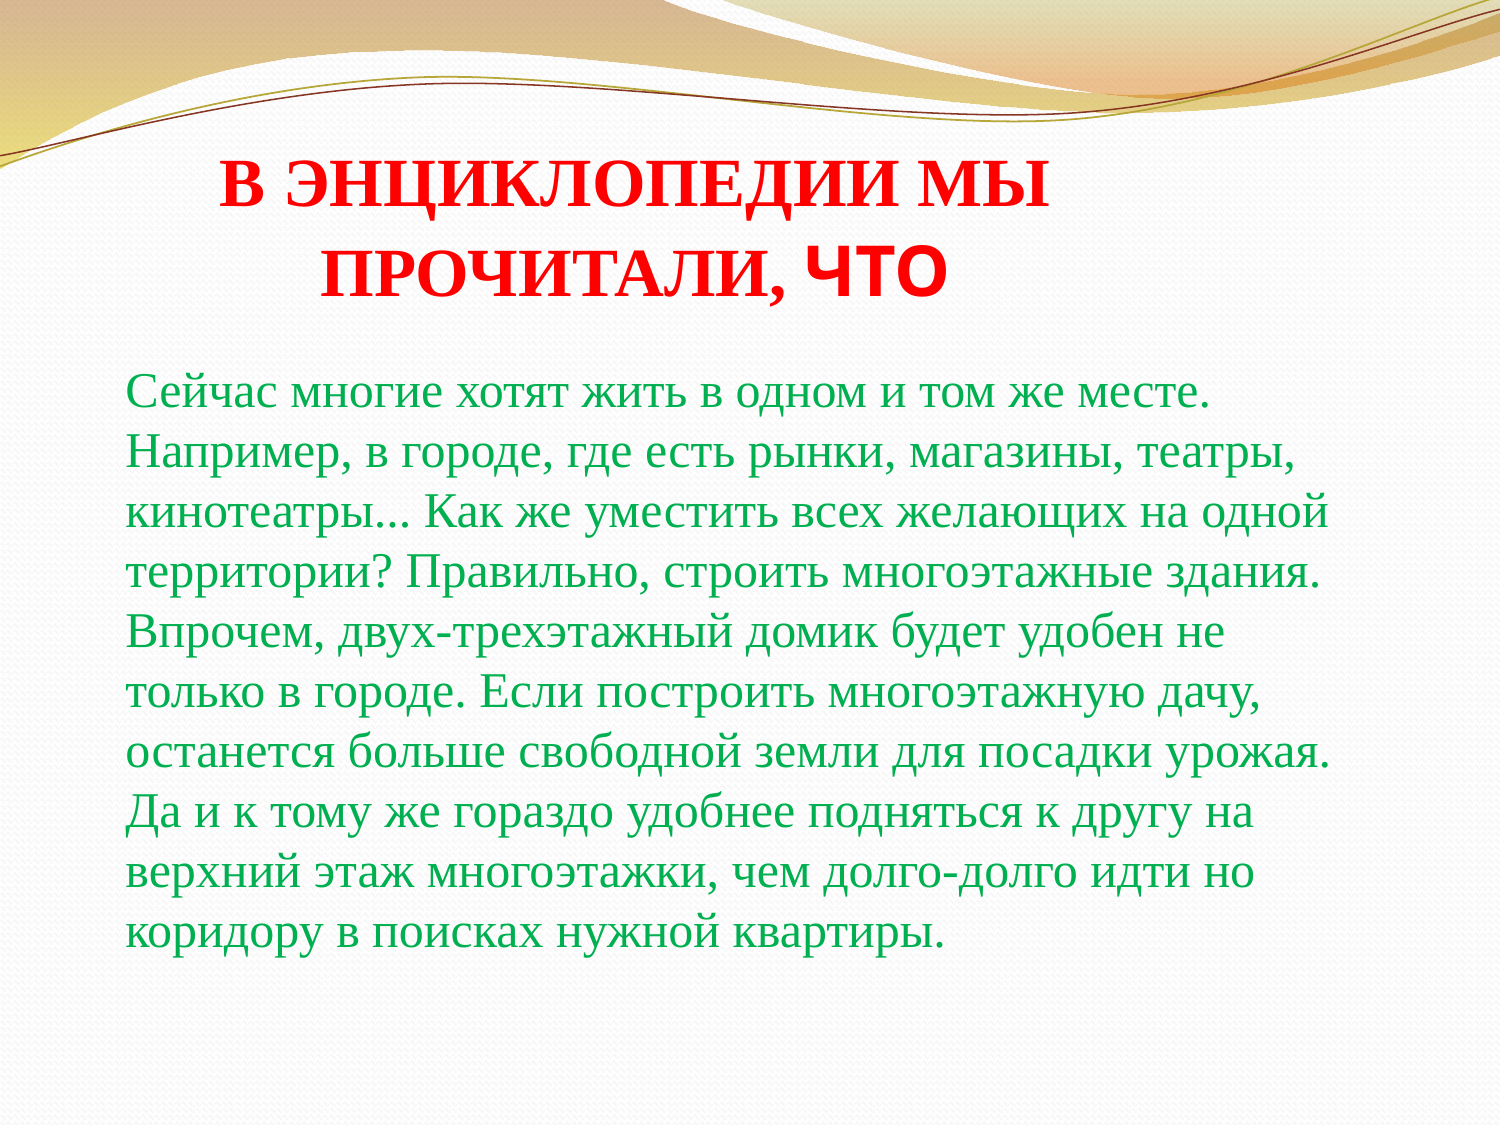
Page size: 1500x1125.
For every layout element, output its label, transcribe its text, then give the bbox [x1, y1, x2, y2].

text_box Сейчас многие хотят жить в одном и том же месте. Например, в городе, где есть рынки, магазины, театры, кинотеатры... Как же уместить всех желающих на одной территории? Правильно, строить многоэтажные здания. Впрочем, двух-трехэтажный домик будет удобен не только в городе. Если построить многоэтажную дачу, останется больше свободной земли для посадки урожая. Да и к тому же гораздо удобнее подняться к другу на верхний этаж многоэтажки, чем долго-долго идти но коридору в поисках нужной квартиры. [110, 349, 1376, 1012]
text_box В энциклопедии мы прочитали, что [29, 138, 1242, 326]
